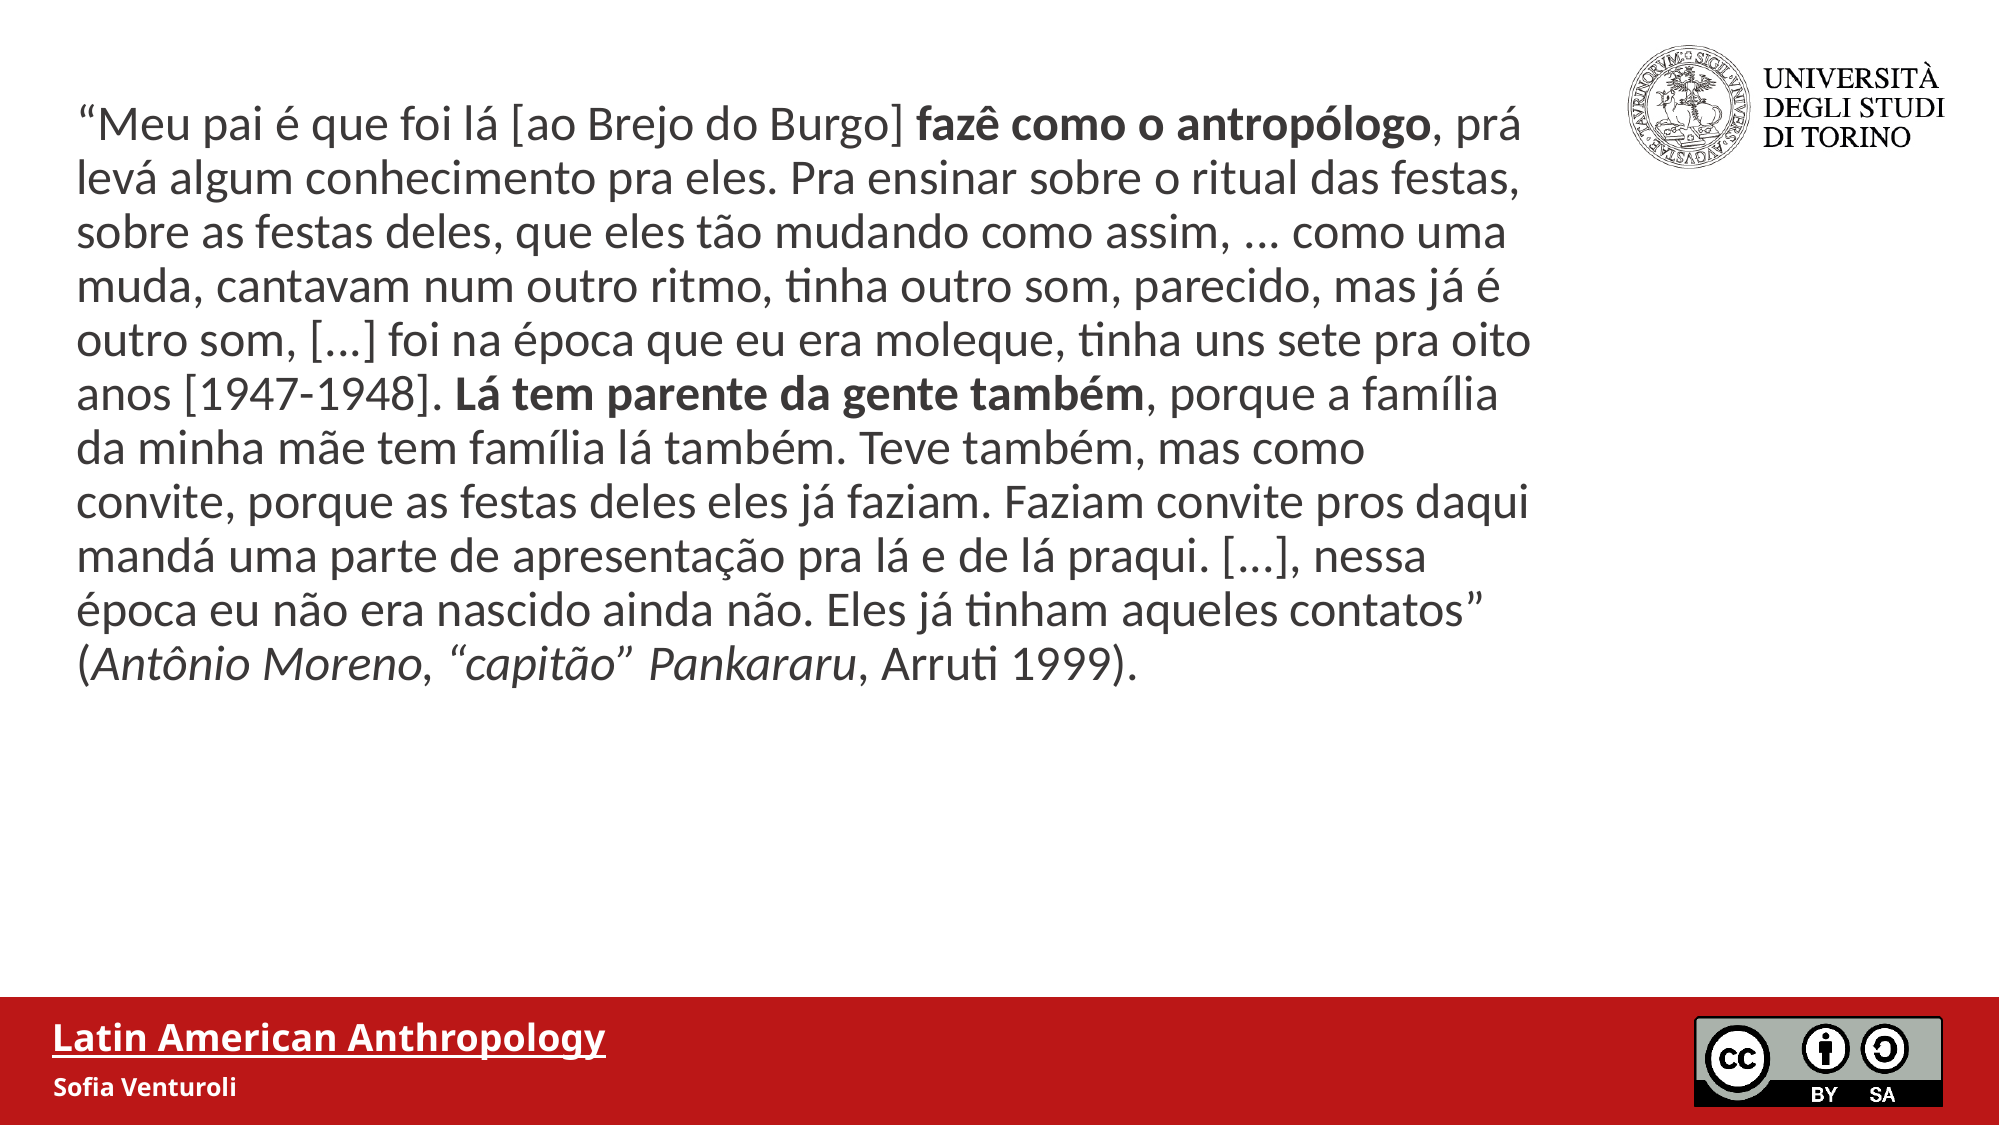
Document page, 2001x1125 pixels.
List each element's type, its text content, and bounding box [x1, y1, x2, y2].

picture [1605, 22, 1964, 193]
text_box “Meu pai é que foi lá [ao Brejo do Burgo] fazê como o antropólogo, prá levá algum conhecimento pra eles. Pra ensinar sobre o ritual das festas, sobre as festas deles, que eles tão mudando como assim, ... como uma muda, cantavam num outro ritmo, tinha outro som, parecido, mas já é outro som, [...] foi na época que eu era moleque, tinha uns sete pra oito anos [1947-1948]. Lá tem parente da gente também, porque a família da minha mãe tem família lá também. Teve também, mas como convite, porque as festas deles eles já faziam. Faziam convite pros daqui mandá uma parte de apresentação pra lá e de lá praqui. [...], nessa época eu não era nascido ainda não. Eles já tinham aqueles contatos” (Antônio Moreno, “capitão” Pankararu, Arruti 1999). [61, 90, 1551, 932]
picture [1694, 1016, 1943, 1107]
text_box Sofia Venturoli [38, 1068, 2000, 1123]
text_box Latin American Anthropology [37, 1012, 2000, 1068]
